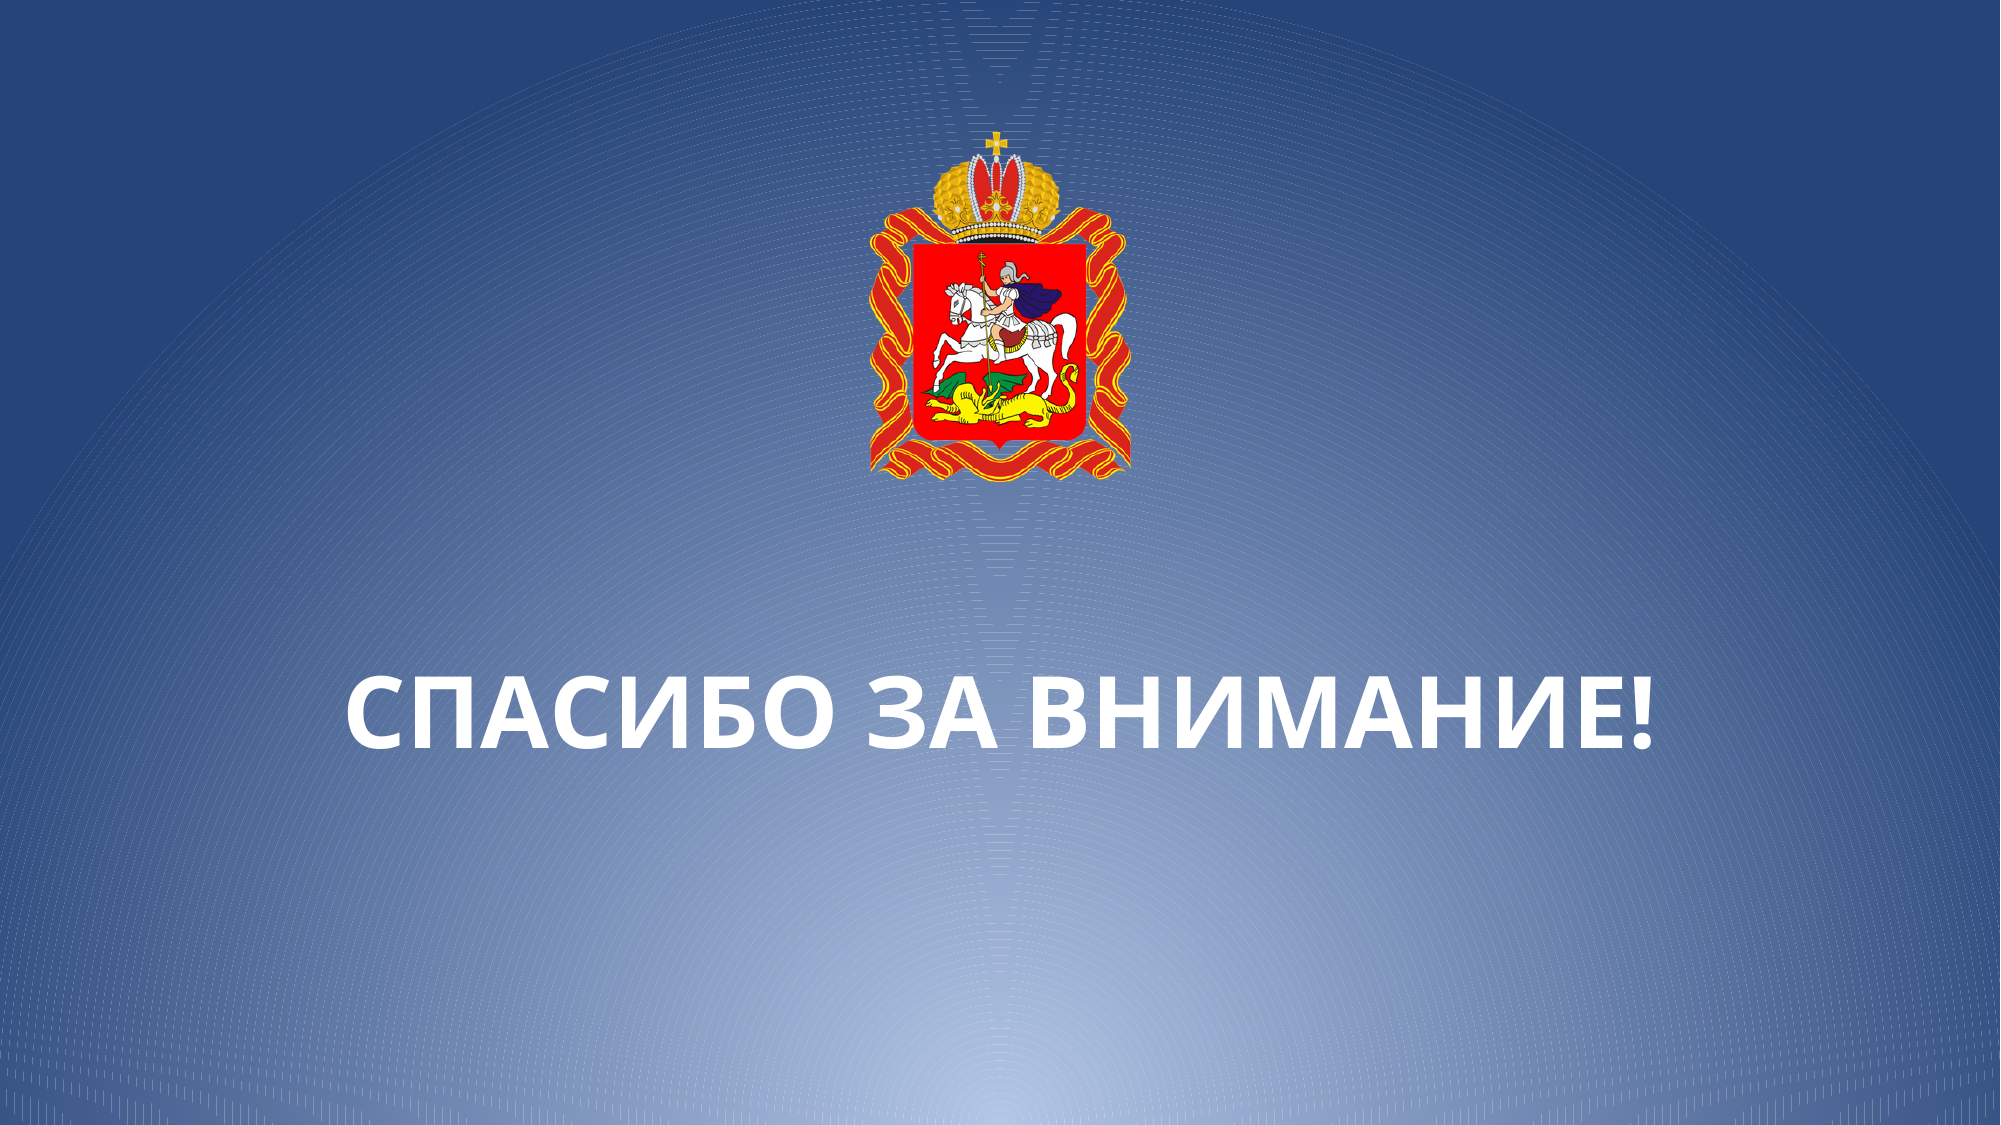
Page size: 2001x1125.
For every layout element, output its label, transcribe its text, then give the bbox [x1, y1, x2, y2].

picture [869, 132, 1131, 482]
text_box СПАСИБО ЗА ВНИМАНИЕ! [0, 654, 2000, 778]
